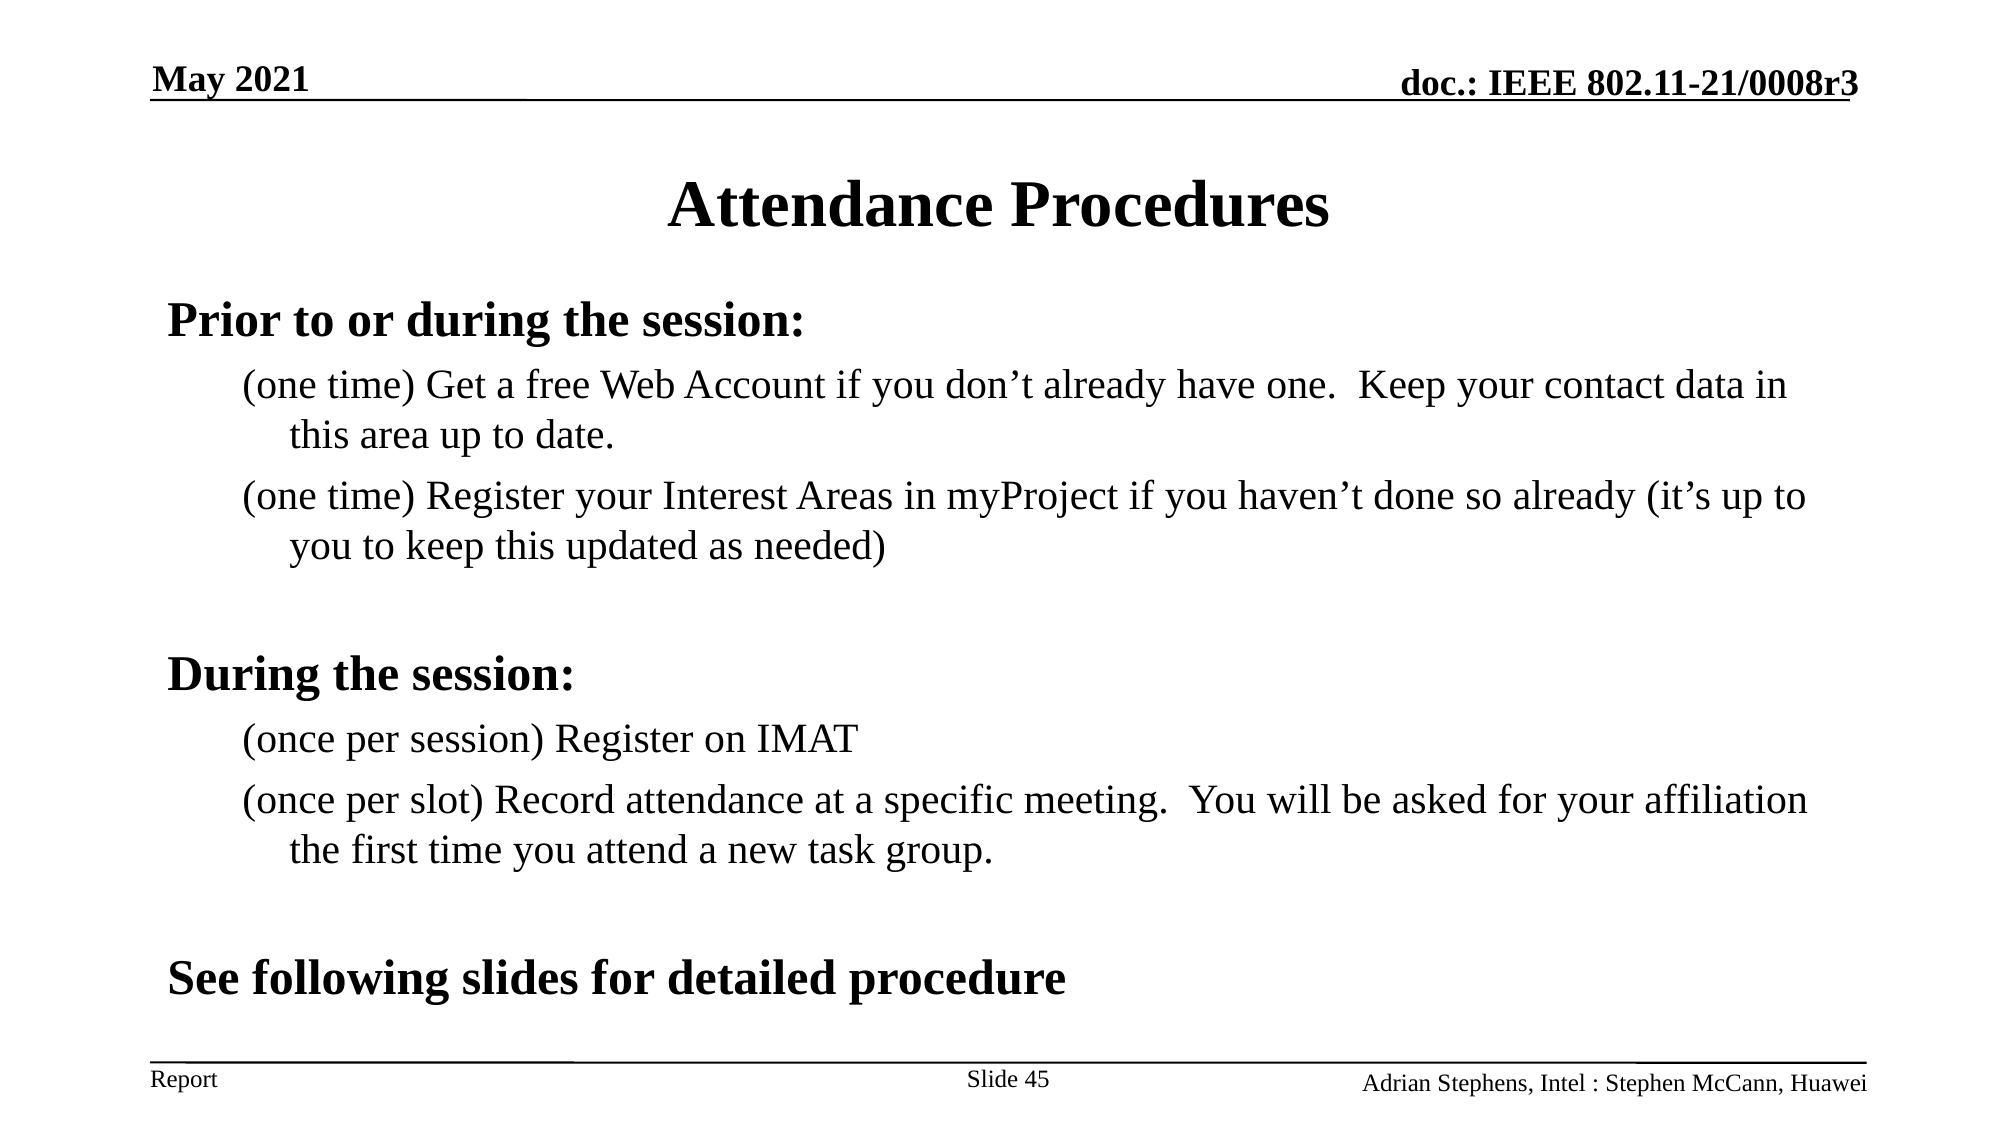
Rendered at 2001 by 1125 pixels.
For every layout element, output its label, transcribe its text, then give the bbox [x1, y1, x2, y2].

footer Adrian Stephens, Intel : Stephen McCann, Huawei [1318, 1066, 1869, 1108]
list Prior to or during the session: (one time) Get a free Web Account if you don’t already have one. Keep your contact data in this area up to date. (one time) Register your Interest Areas in myProject if you haven’t done so already (it’s up to you to keep this updated as needed) During the session: (once per session) Register on IMAT (once per slot) Record attendance at a specific meeting. You will be asked for your affiliation the first time you attend a new task group. See following slides for detailed procedure [152, 279, 1853, 1015]
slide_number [152, 54, 563, 100]
title Attendance Procedures [149, 112, 1850, 288]
slide_number Slide 45 [950, 1061, 1067, 1123]
